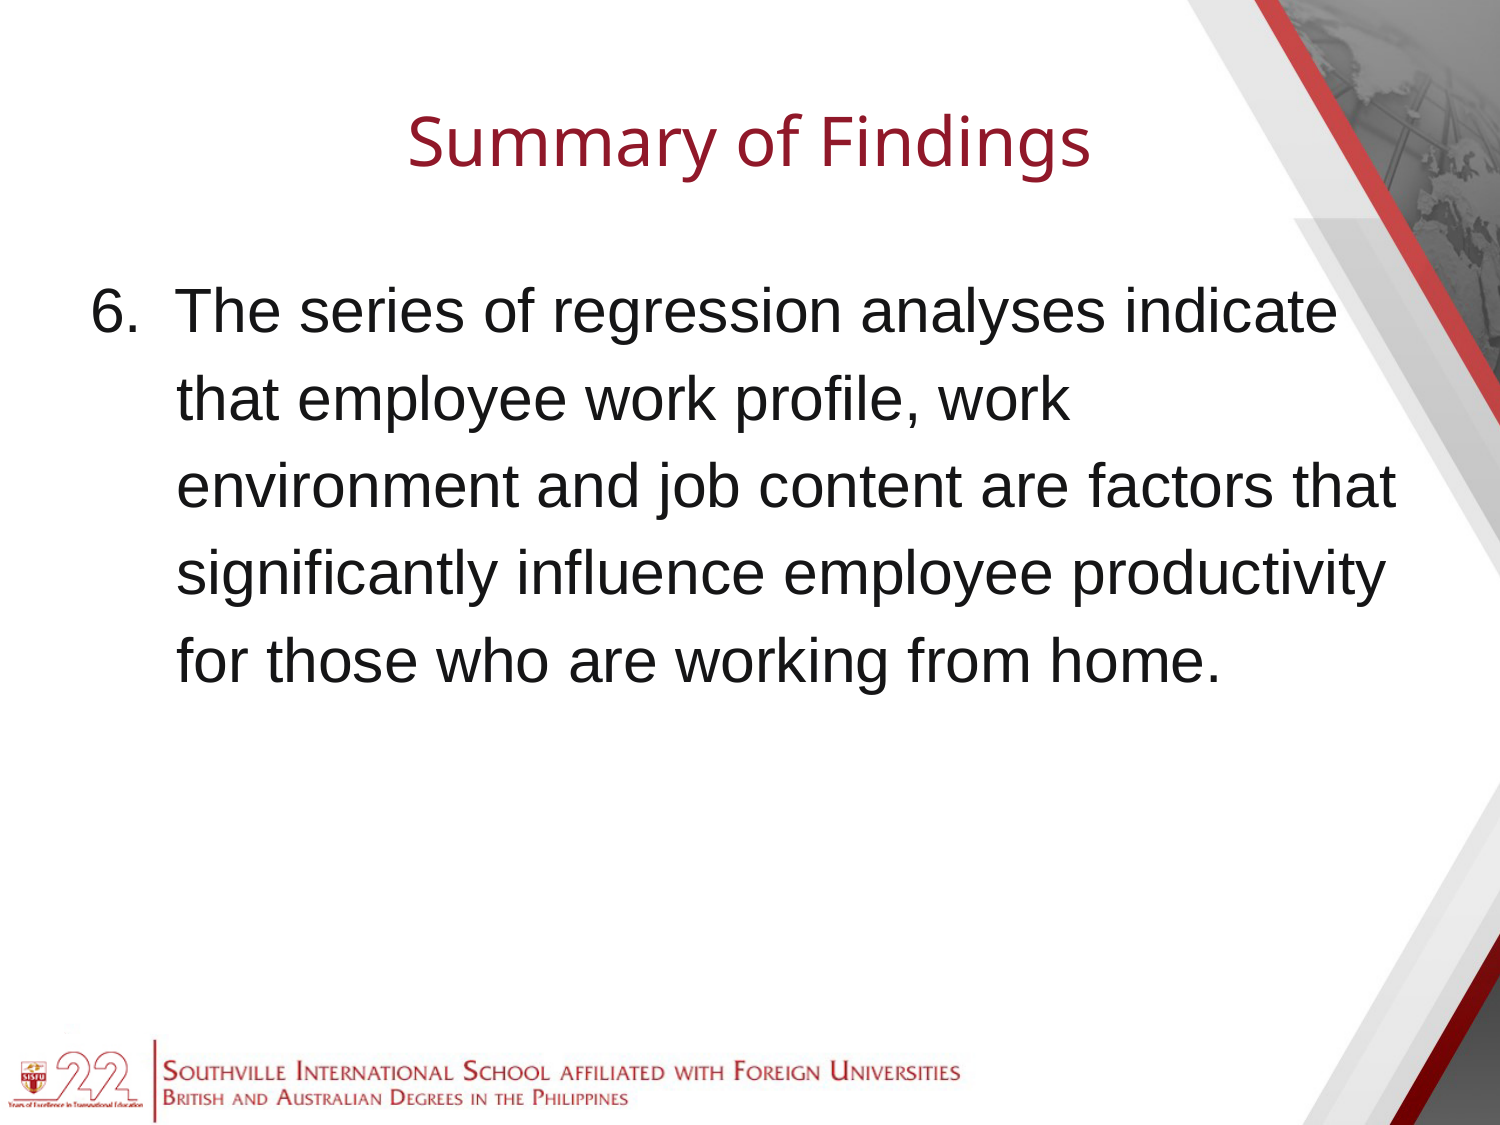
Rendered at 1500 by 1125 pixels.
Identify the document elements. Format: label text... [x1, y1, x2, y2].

title Summary of Findings [75, 45, 1425, 233]
list The series of regression analyses indicate that employee work profile, work environment and job content are factors that significantly influence employee productivity for those who are working from home. [75, 262, 1425, 1005]
picture [0, 0, 1500, 1125]
